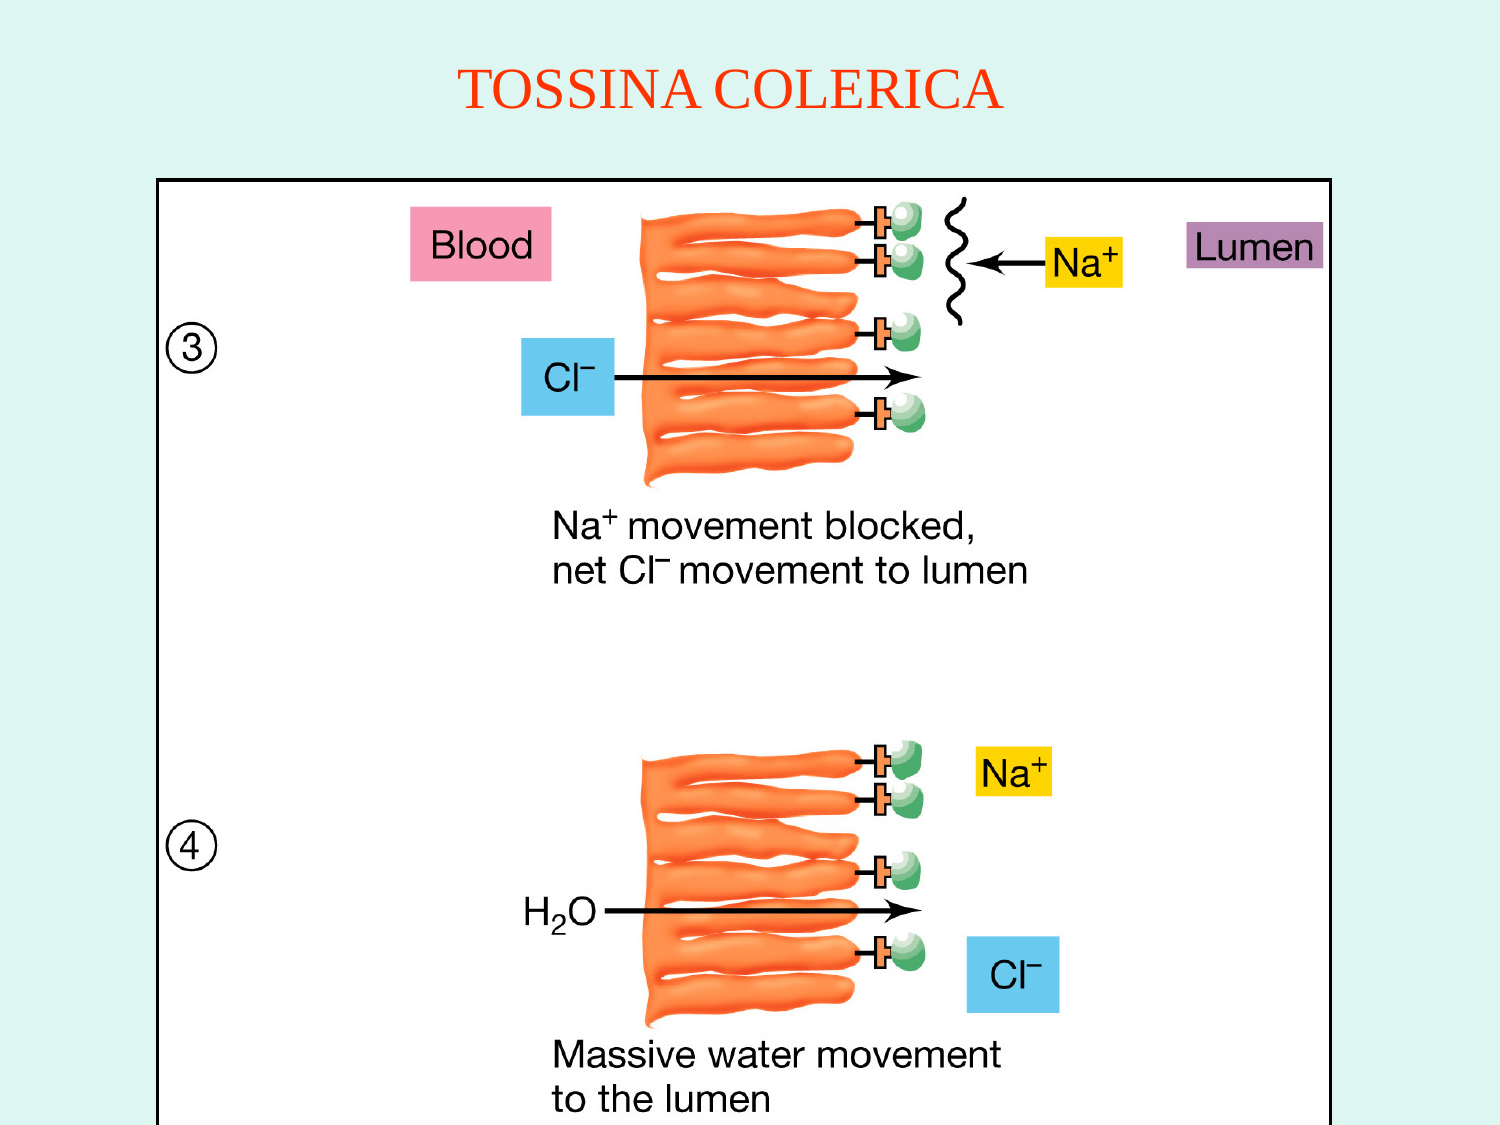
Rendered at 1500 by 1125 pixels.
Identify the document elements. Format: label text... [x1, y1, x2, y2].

picture [158, 181, 1330, 1125]
text_box TOSSINA COLERICA [442, 42, 1058, 128]
